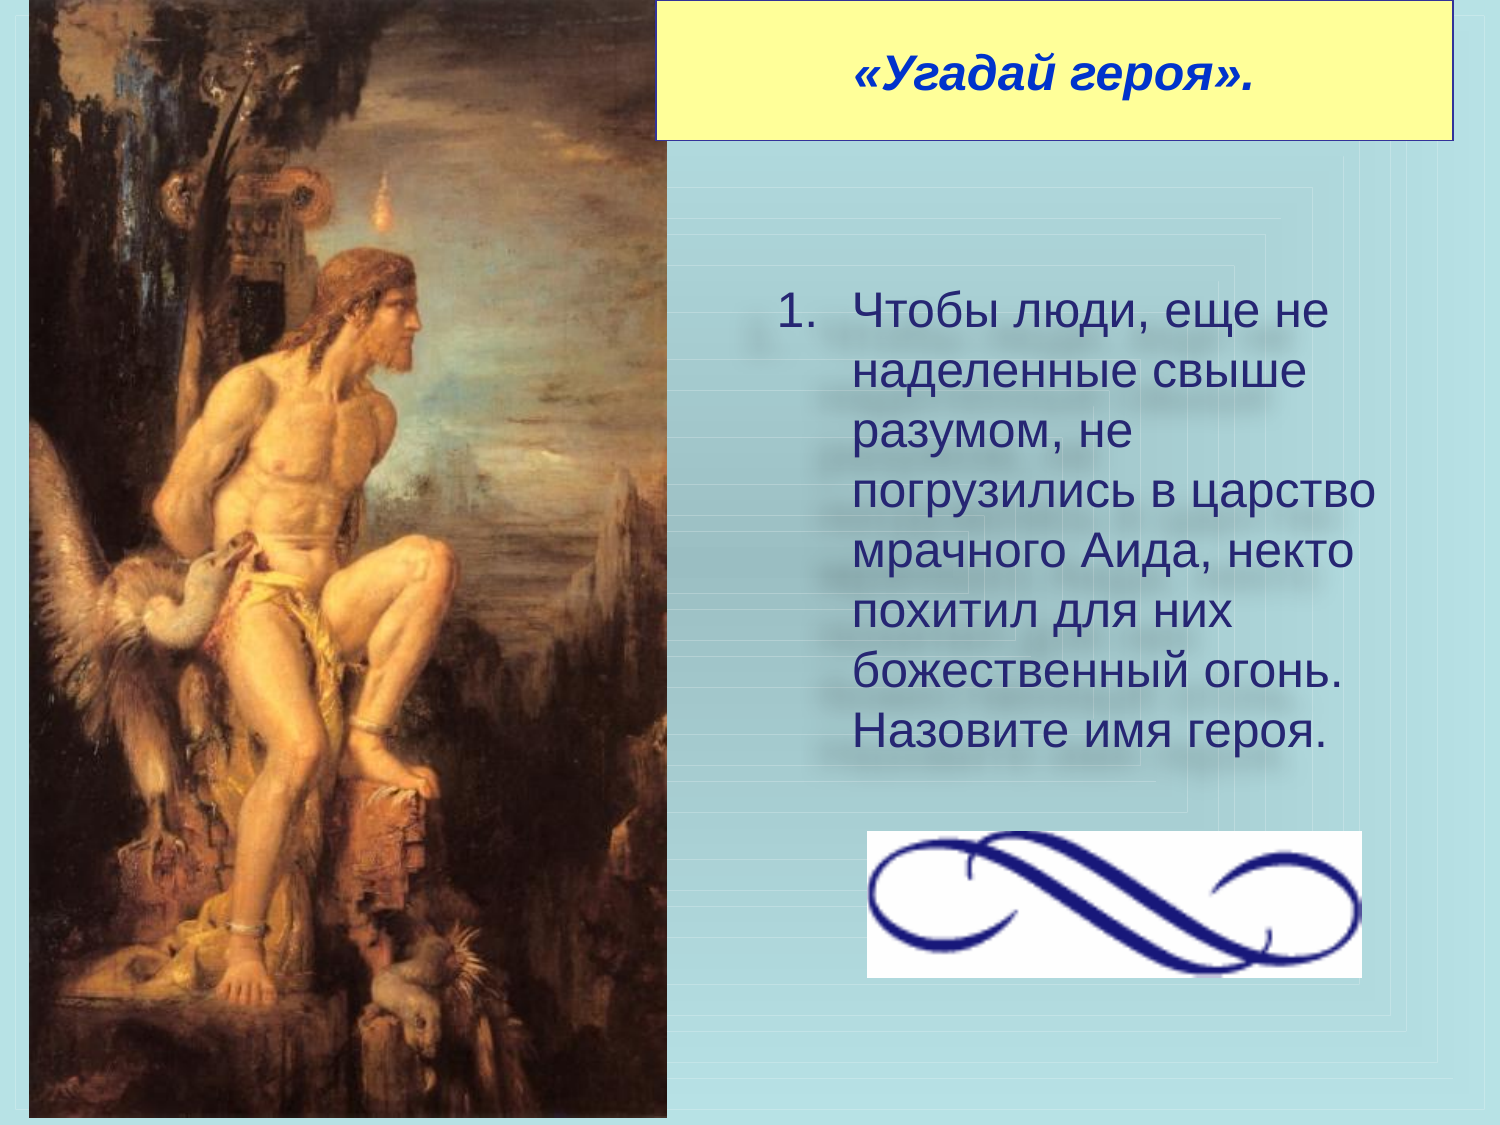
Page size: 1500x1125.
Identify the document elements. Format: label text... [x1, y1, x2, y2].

list Чтобы люди, еще не наделенные свыше разумом, не погрузились в царство мрачного Аида, некто похитил для них божественный огонь. Назовите имя героя. (Прометей) [761, 269, 1425, 1013]
title «Угадай героя». [668, 0, 1454, 141]
picture [866, 831, 1362, 978]
picture [29, 0, 667, 1118]
